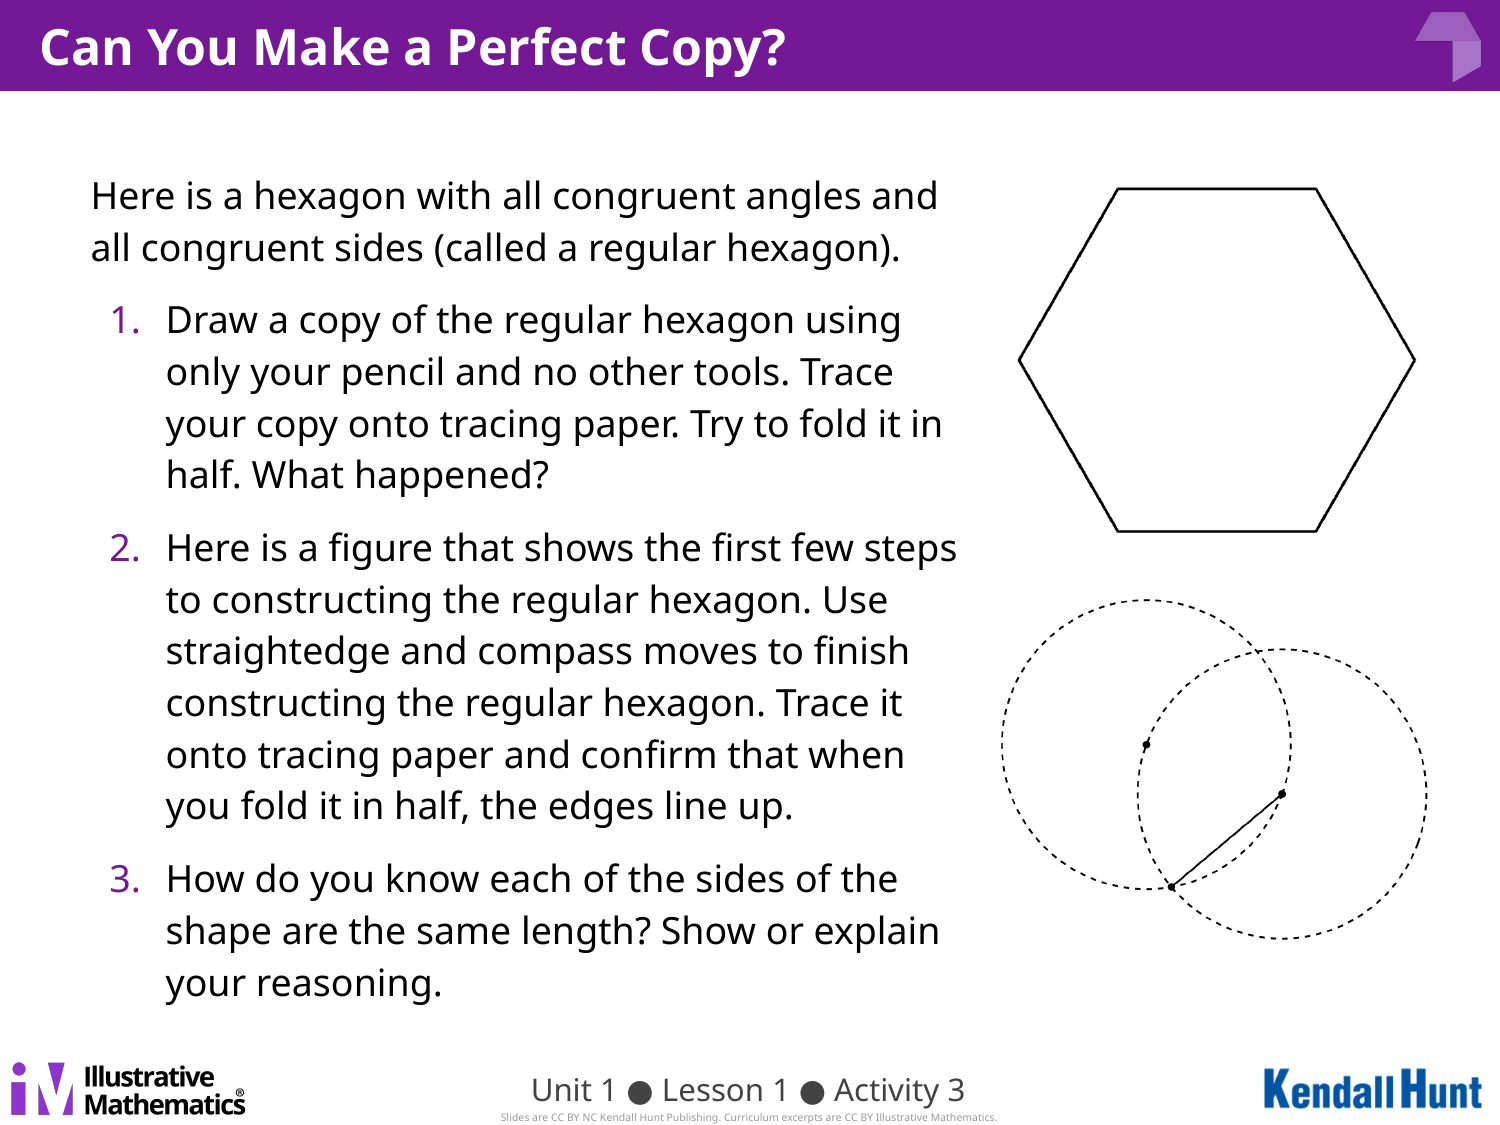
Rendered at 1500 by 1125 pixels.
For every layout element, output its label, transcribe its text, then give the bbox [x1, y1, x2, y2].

subtitle Unit 1 ● Lesson 1 ● Activity 3 [392, 1065, 1105, 1112]
picture [7, 1062, 246, 1119]
picture [990, 590, 1435, 955]
picture [1402, 4, 1489, 87]
picture [1258, 1065, 1487, 1112]
picture [999, 175, 1426, 547]
title Can You Make a Perfect Copy? [24, 0, 1402, 91]
list Here is a hexagon with all congruent angles and all congruent sides (called a regular hexagon). Draw a copy of the regular hexagon using only your pencil and no other tools. Trace your copy onto tracing paper. Try to fold it in half. What happened? Here is a figure that shows the first few steps to constructing the regular hexagon. Use straightedge and compass moves to finish constructing the regular hexagon. Trace it onto tracing paper and confirm that when you fold it in half, the edges line up. How do you know each of the sides of the shape are the same length? Show or explain your reasoning. [75, 149, 975, 971]
